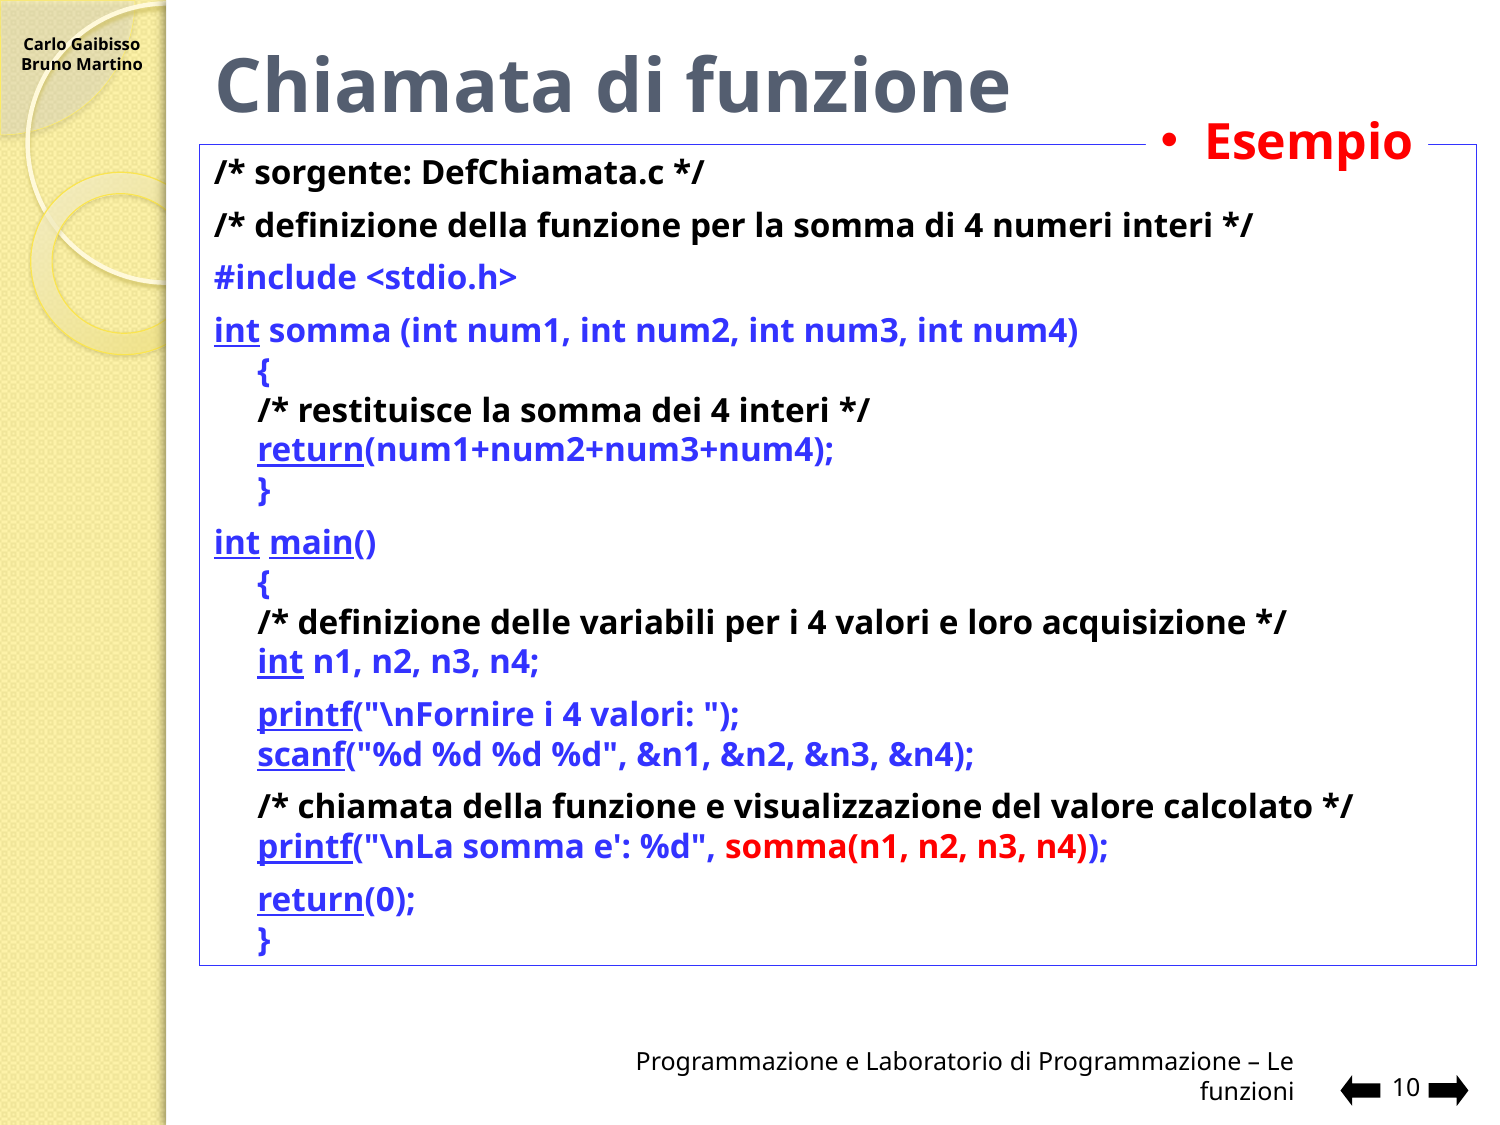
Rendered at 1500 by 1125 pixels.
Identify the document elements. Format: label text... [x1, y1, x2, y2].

slide_number 10 [1324, 1034, 1488, 1113]
footer Programmazione e Laboratorio di Programmazione – Le funzioni [561, 1034, 1310, 1113]
text_box Esempio [1145, 101, 1429, 177]
text_box /* sorgente: DefChiamata.c */ /* definizione della funzione per la somma di 4 numeri interi */ #include <stdio.h> int somma (int num1, int num2, int num3, int num4) { /* restituisce la somma dei 4 interi */ return(num1+num2+num3+num4); } int main() { /* definizione delle variabili per i 4 valori e loro acquisizione */ int n1, n2, n3, n4; printf("\nFornire i 4 valori: "); scanf("%d %d %d %d", &n1, &n2, &n3, &n4); /* chiamata della funzione e visualizzazione del valore calcolato */ printf("\nLa somma e': %d", somma(n1, n2, n3, n4)); return(0); } [199, 144, 1477, 966]
title Chiamata di funzione [199, 29, 1430, 136]
